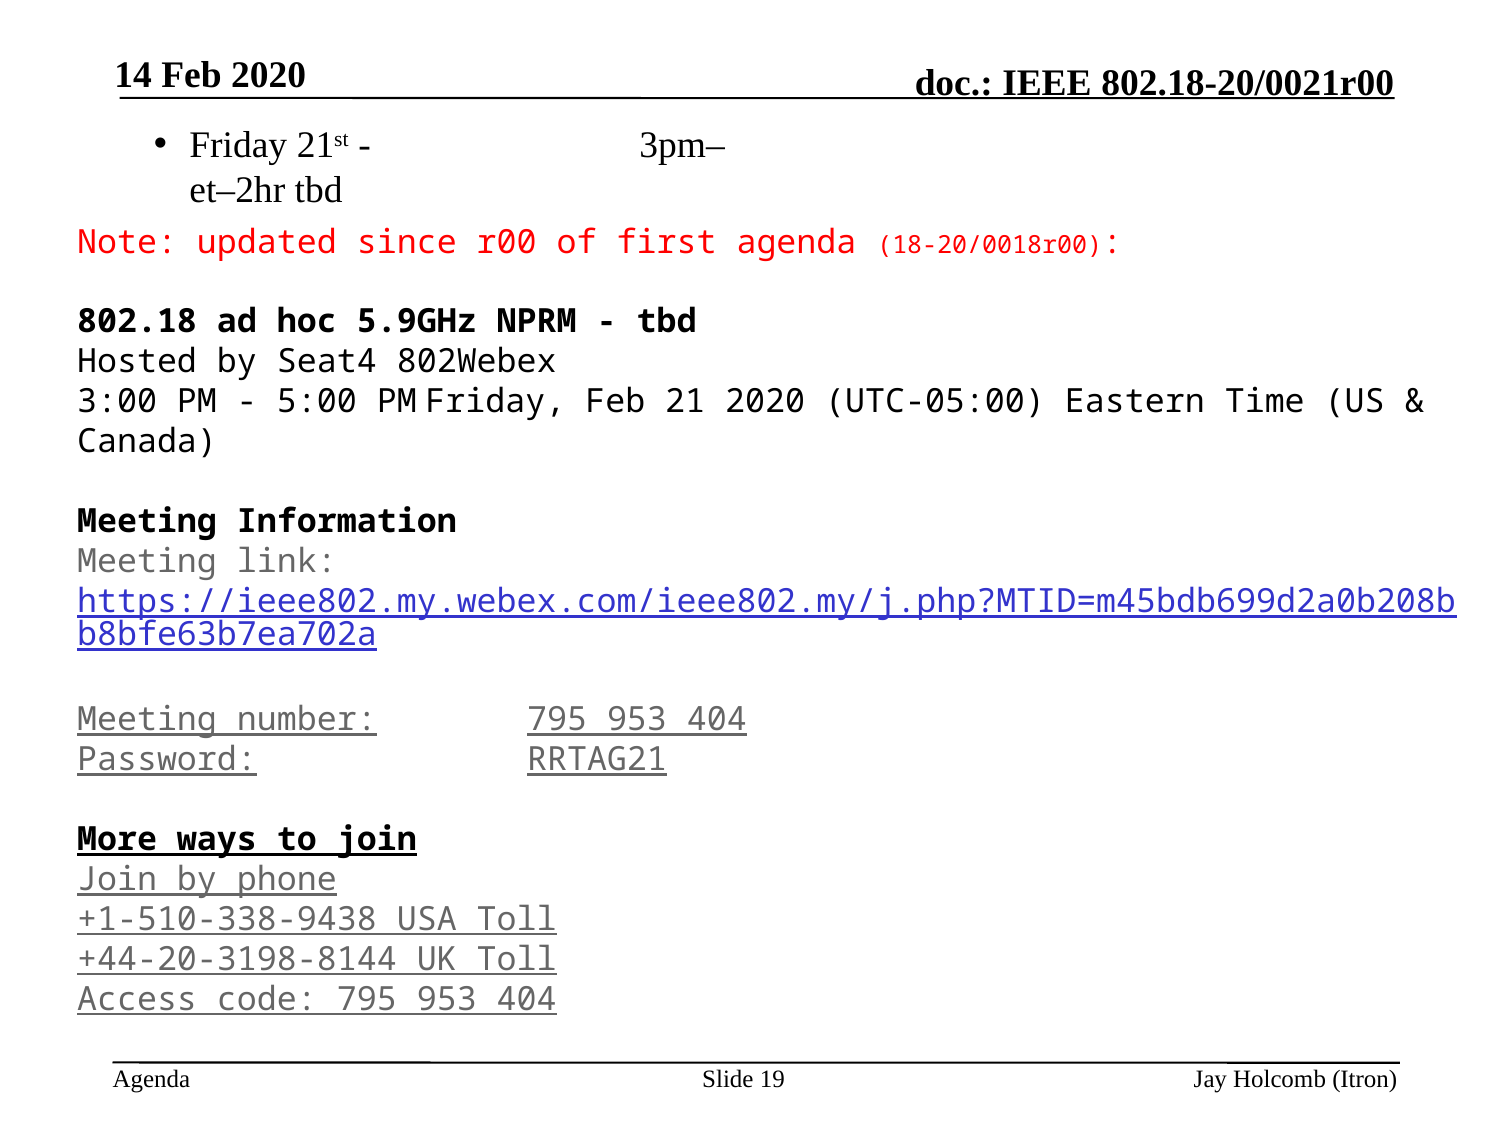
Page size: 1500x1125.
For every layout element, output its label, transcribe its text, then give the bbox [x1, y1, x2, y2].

text_box Note: updated since r00 of first agenda (18-20/0018r00): 802.18 ad hoc 5.9GHz NPRM - tbd Hosted by Seat4 802Webex 3:00 PM - 5:00 PM Friday, Feb 21 2020 (UTC-05:00) Eastern Time (US & Canada) Meeting Information Meeting link: https://ieee802.my.webex.com/ieee802.my/j.php?MTID=m45bdb699d2a0b208bb8bfe63b7ea702a Meeting number: 795 953 404 Password: RRTAG21 More ways to join Join by phone +1-510-338-9438 USA Toll +44-20-3198-8144 UK Toll Access code: 795 953 404 [62, 212, 1475, 991]
slide_number Slide 19 [687, 1061, 800, 1123]
text_box Friday 21st - 3pm–et–2hr tbd [108, 112, 772, 212]
footer Jay Holcomb (Itron) [874, 1061, 1398, 1093]
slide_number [114, 49, 478, 95]
